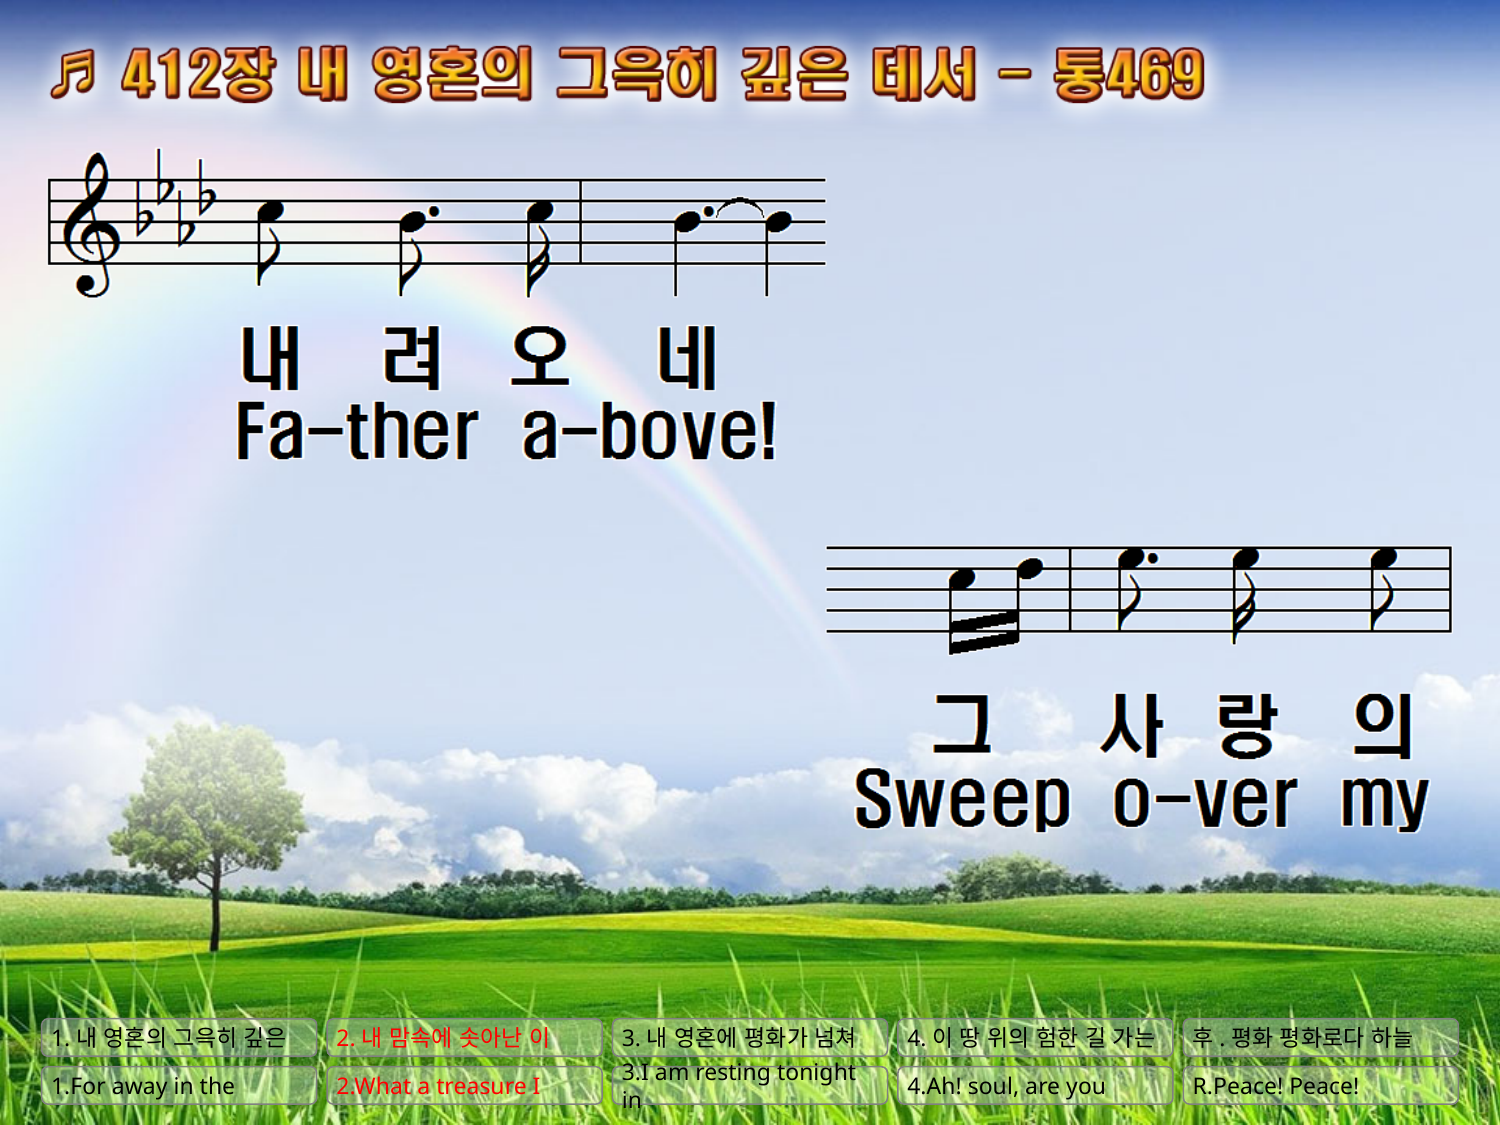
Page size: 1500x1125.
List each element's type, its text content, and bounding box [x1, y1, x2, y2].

text_box 2.What a treasure I [327, 1066, 603, 1105]
text_box 1.For away in the [41, 1066, 317, 1105]
picture [0, 0, 1500, 1125]
text_box 3.내 영혼에 평화가 넘쳐 [612, 1018, 888, 1057]
text_box 4.Ah! soul, are you [897, 1066, 1173, 1105]
text_box 2.내 맘속에 솟아난 이 [327, 1018, 603, 1057]
text_box 3.I am resting tonight in [612, 1066, 888, 1105]
text_box 1.내 영혼의 그윽히 깊은 [41, 1018, 317, 1057]
text_box R.Peace! Peace! [1183, 1066, 1459, 1105]
text_box 후.평화 평화로다 하늘 [1183, 1018, 1459, 1057]
text_box 4.이 땅 위의 험한 길 가는 [897, 1018, 1173, 1057]
